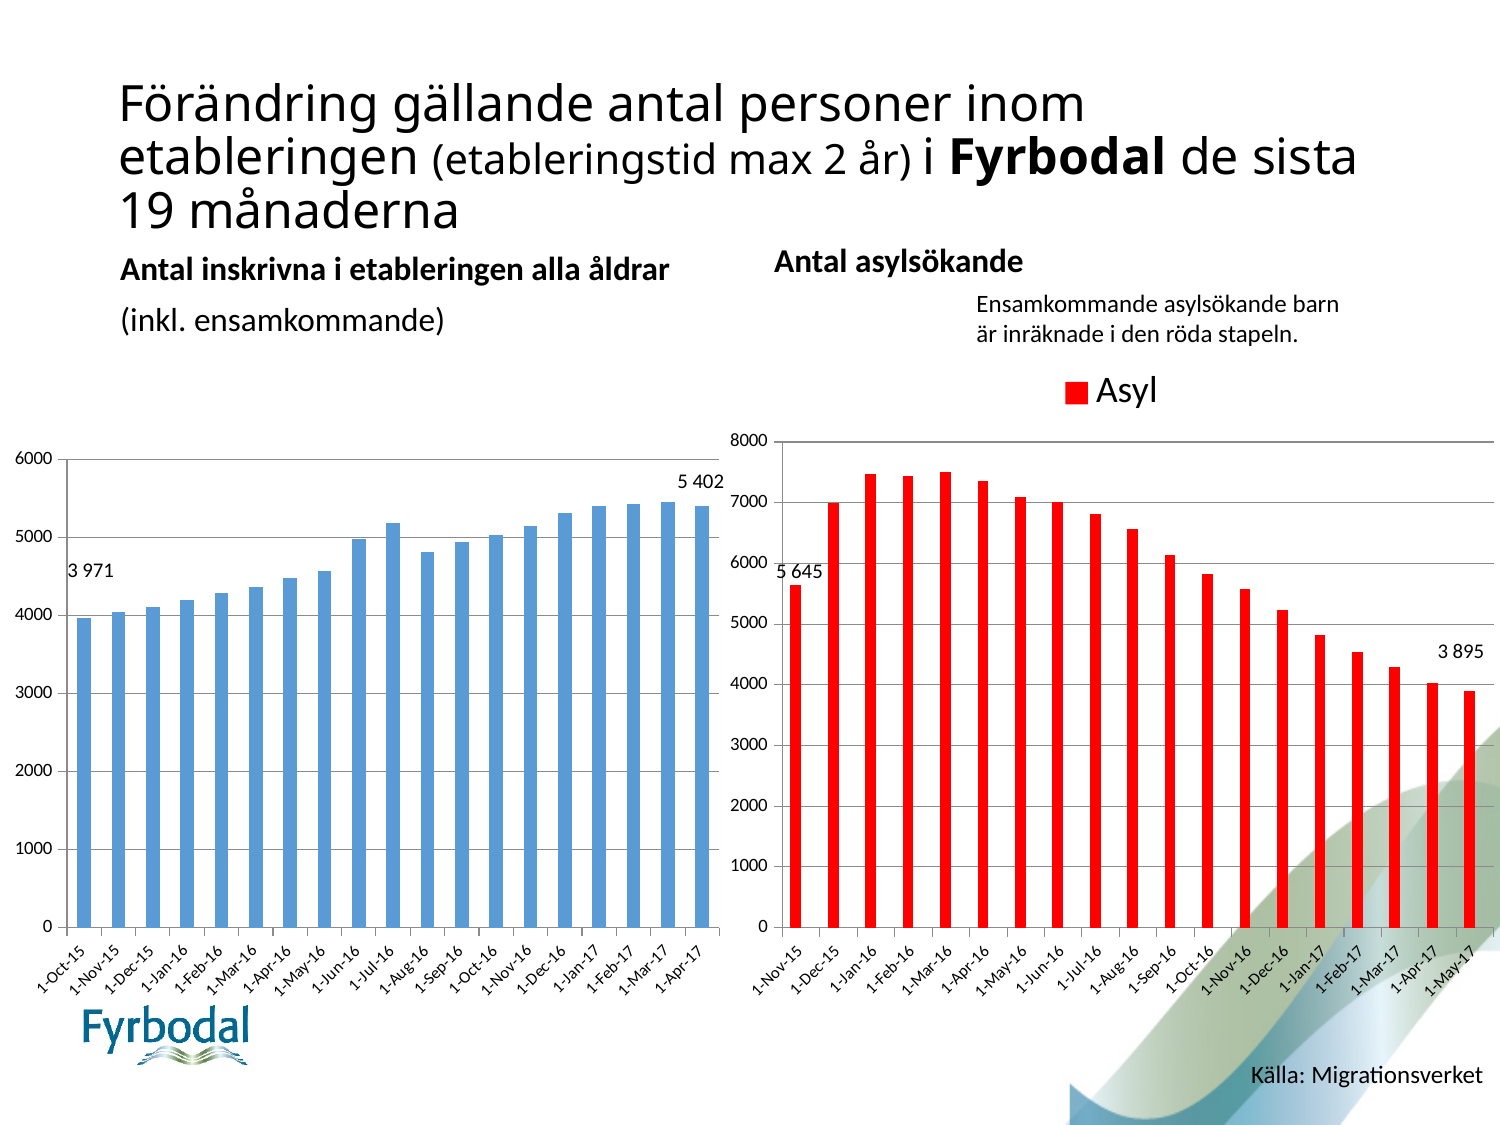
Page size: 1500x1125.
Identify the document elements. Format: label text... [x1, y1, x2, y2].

text_box Ensamkommande asylsökande barn är inräknade i den röda stapeln. [961, 280, 1356, 355]
picture [149, 1022, 160, 1038]
title Förändring gällande antal personer inom etableringen (etableringstid max 2 år) i Fyrbodal de sista 19 månaderna [103, 70, 1398, 167]
picture [628, 0, 1500, 355]
text_box Källa: Migrationsverket [1236, 1051, 1499, 1096]
picture [199, 1022, 209, 1038]
picture [83, 1016, 248, 1065]
chart [0, 355, 1500, 1016]
list Antal asylsökande [759, 171, 1398, 288]
picture [628, 1016, 1500, 1125]
list Antal inskrivna i etableringen alla åldrar (inkl. ensamkommande) [105, 240, 740, 347]
